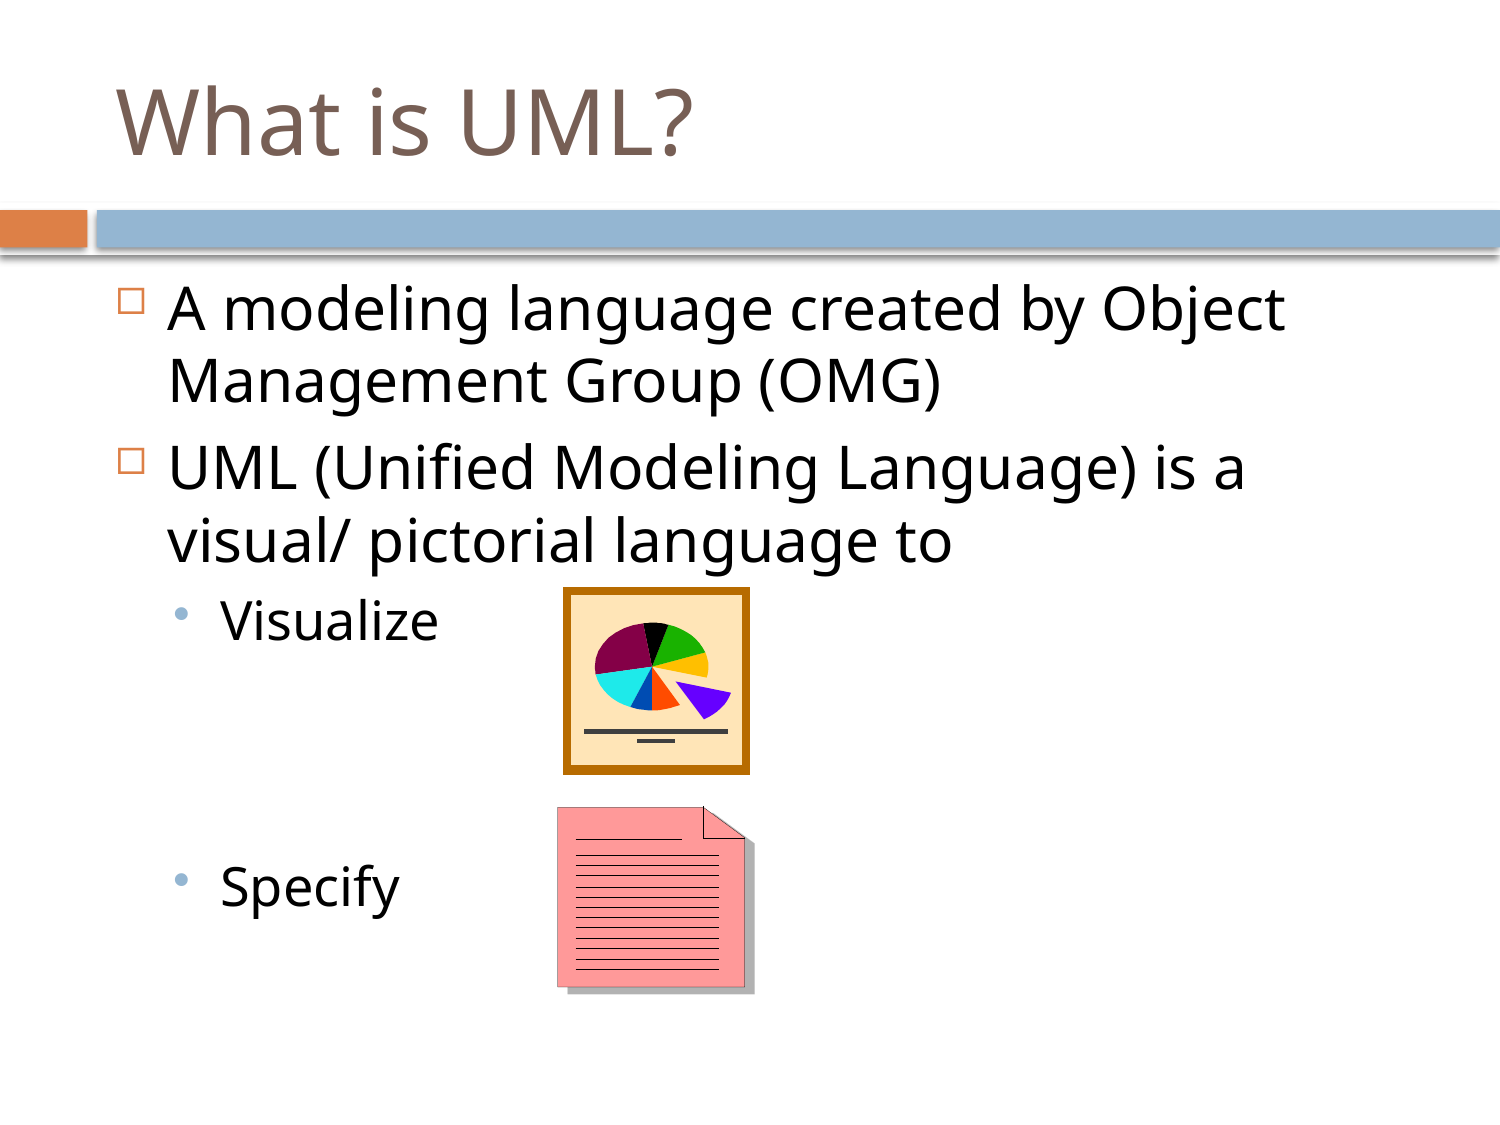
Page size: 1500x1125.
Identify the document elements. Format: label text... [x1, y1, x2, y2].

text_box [549, 799, 763, 1001]
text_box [562, 587, 751, 776]
list A modeling language created by Object Management Group (OMG) UML (Unified Modeling Language) is a visual/ pictorial language to Visualize Specify [100, 262, 1438, 1038]
title What is UML? [100, 37, 1438, 200]
